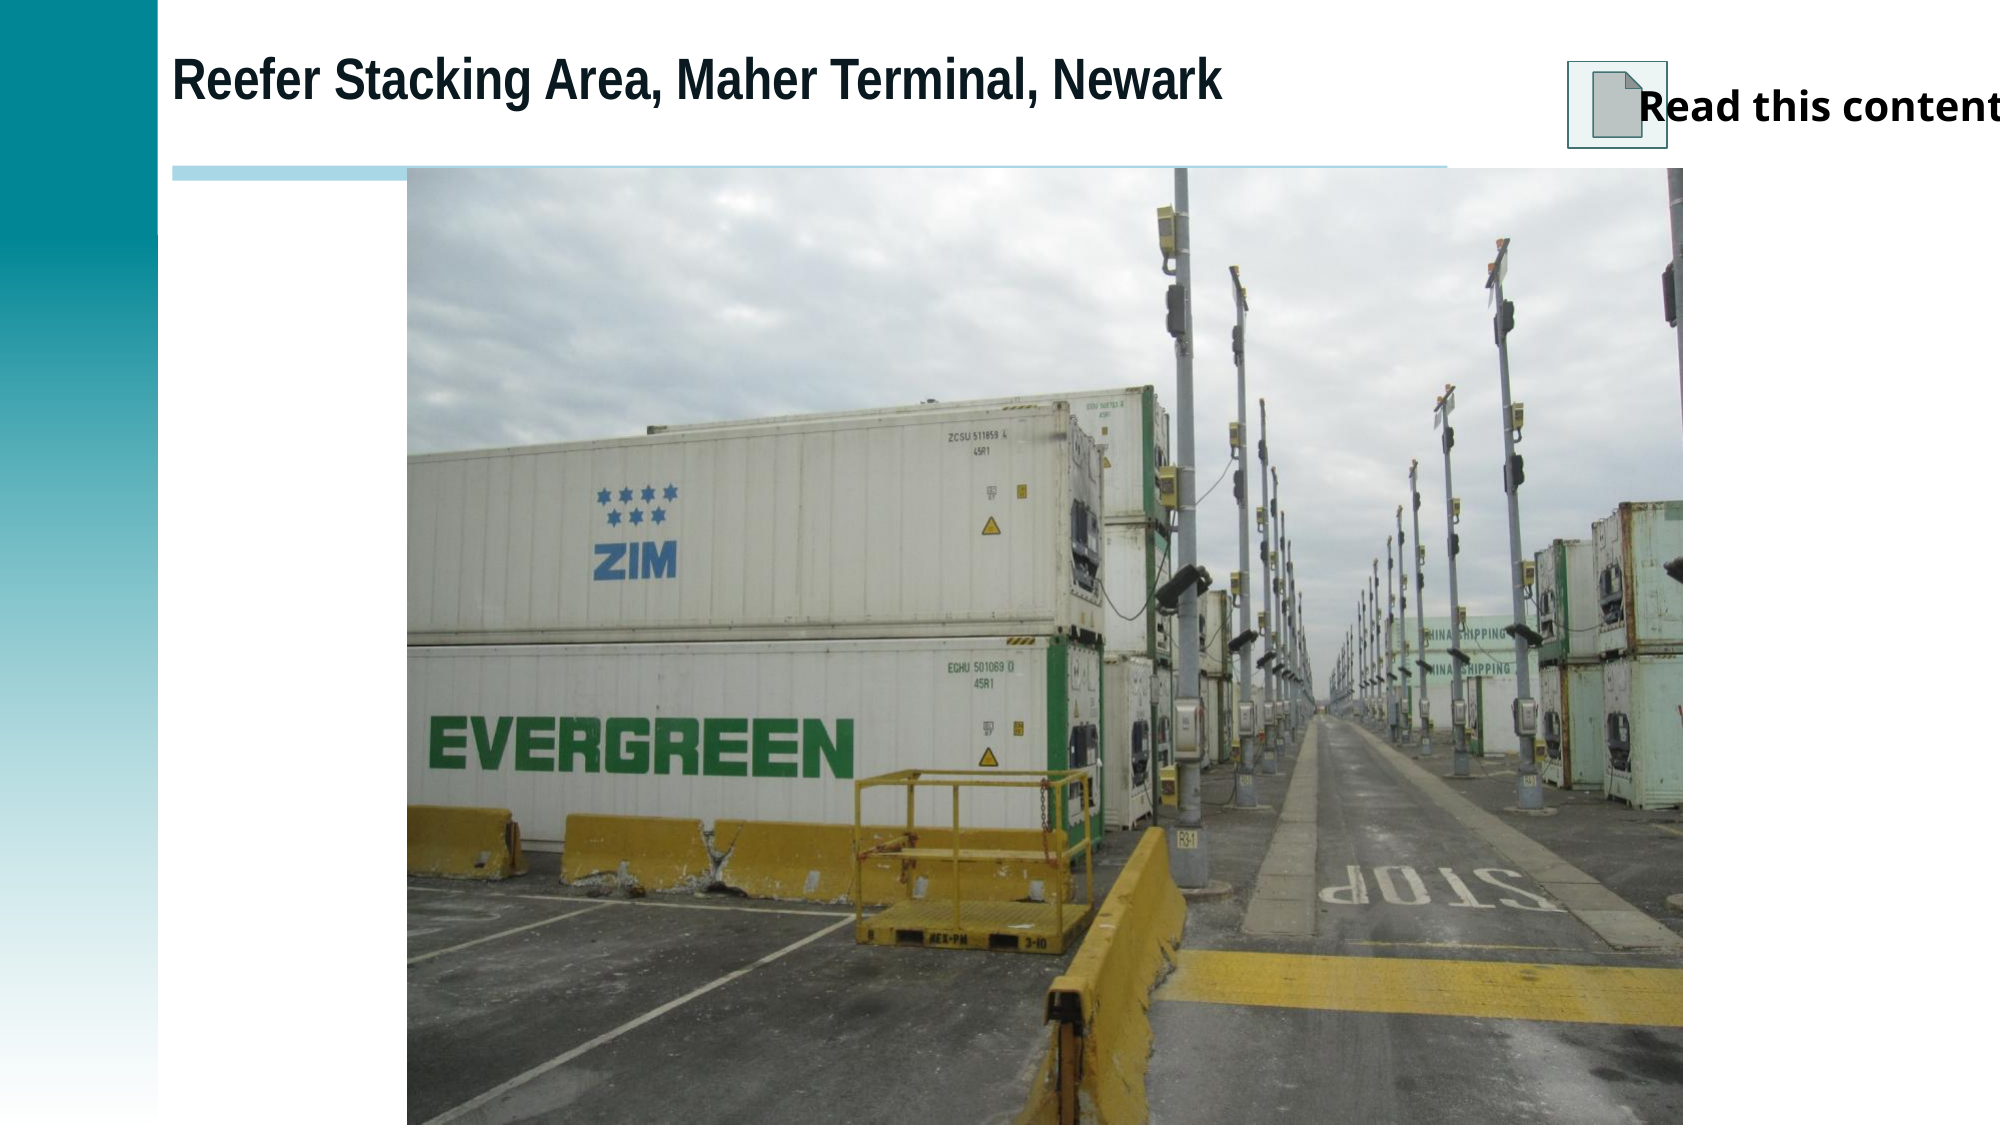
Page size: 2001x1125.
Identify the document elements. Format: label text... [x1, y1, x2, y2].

text_box [1568, 61, 1668, 148]
picture [406, 168, 1683, 1125]
text_box Read this content [1623, 71, 2000, 137]
title Reefer Stacking Area, Maher Terminal, Newark [157, 1, 1956, 152]
